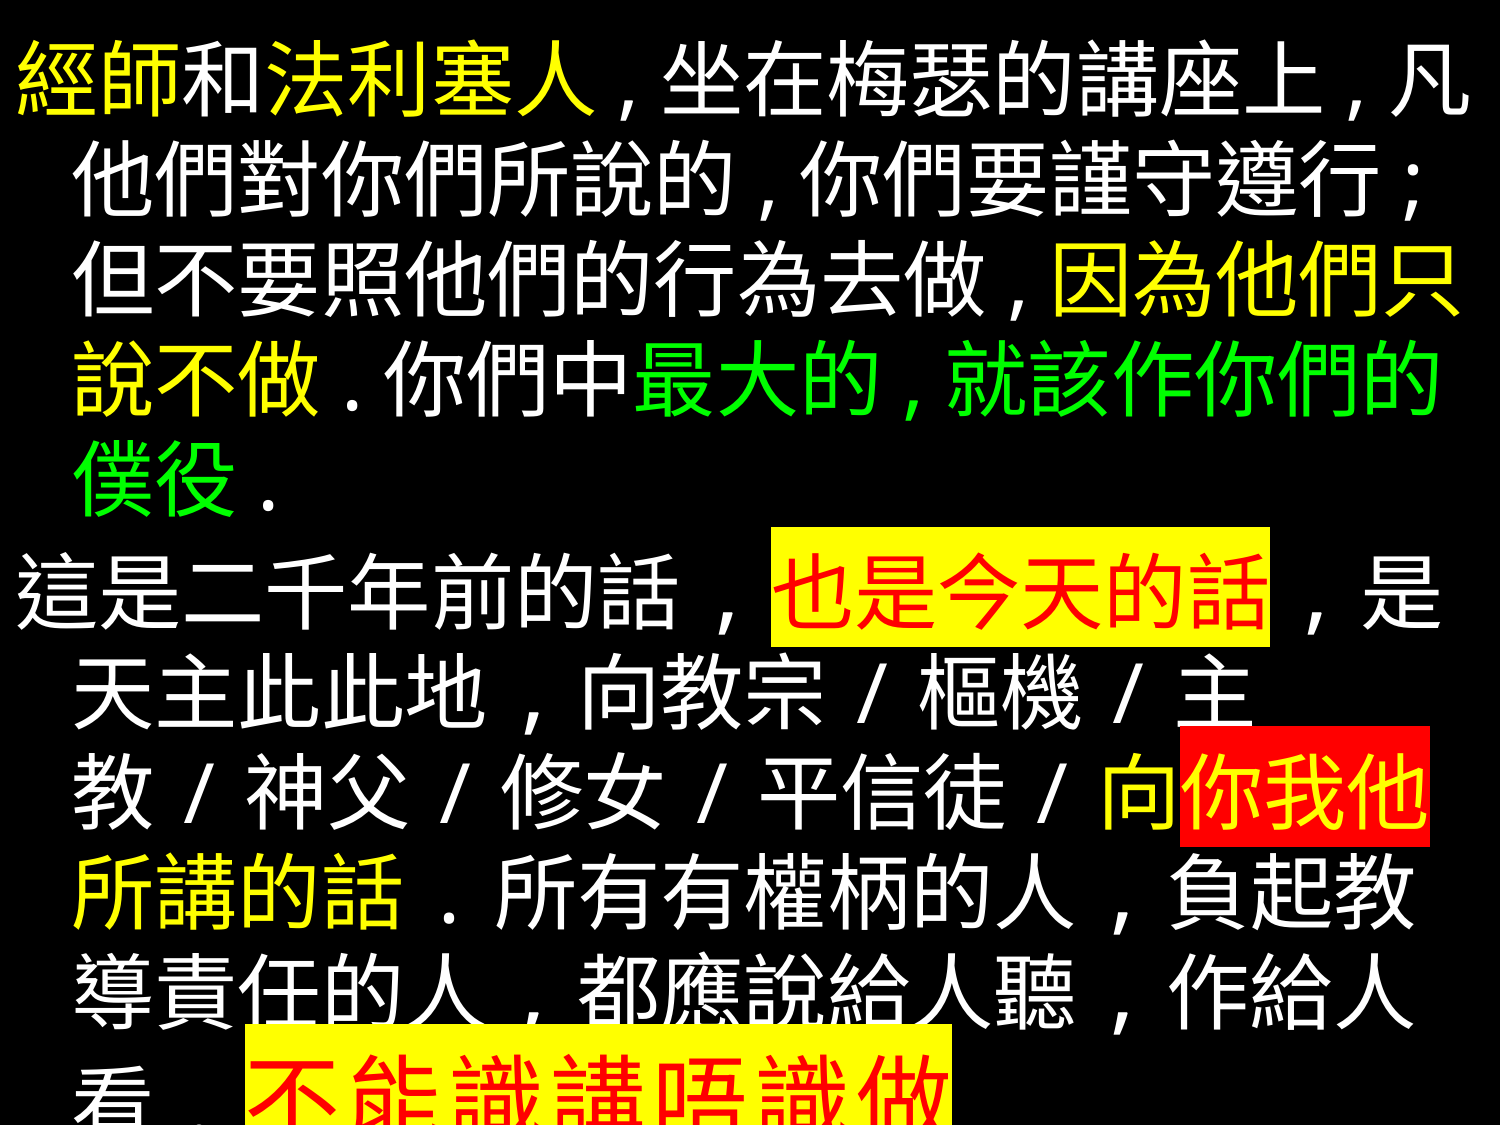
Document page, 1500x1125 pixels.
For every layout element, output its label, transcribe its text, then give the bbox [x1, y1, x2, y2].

list 經師和法利塞人,坐在梅瑟的講座上,凡他們對你們所說的,你們要謹守遵行;但不要照他們的行為去做,因為他們只說不做.你們中最大的,就該作你們的僕役. 這是二千年前的話,也是今天的話,是天主此此地,向教宗/樞機/主教/神父/修女/平信徒/向你我他所講的話.所有有權柄的人,負起教導責任的人,都應說給人聽,作給人看.不能識講唔識做 [0, 20, 1500, 1118]
